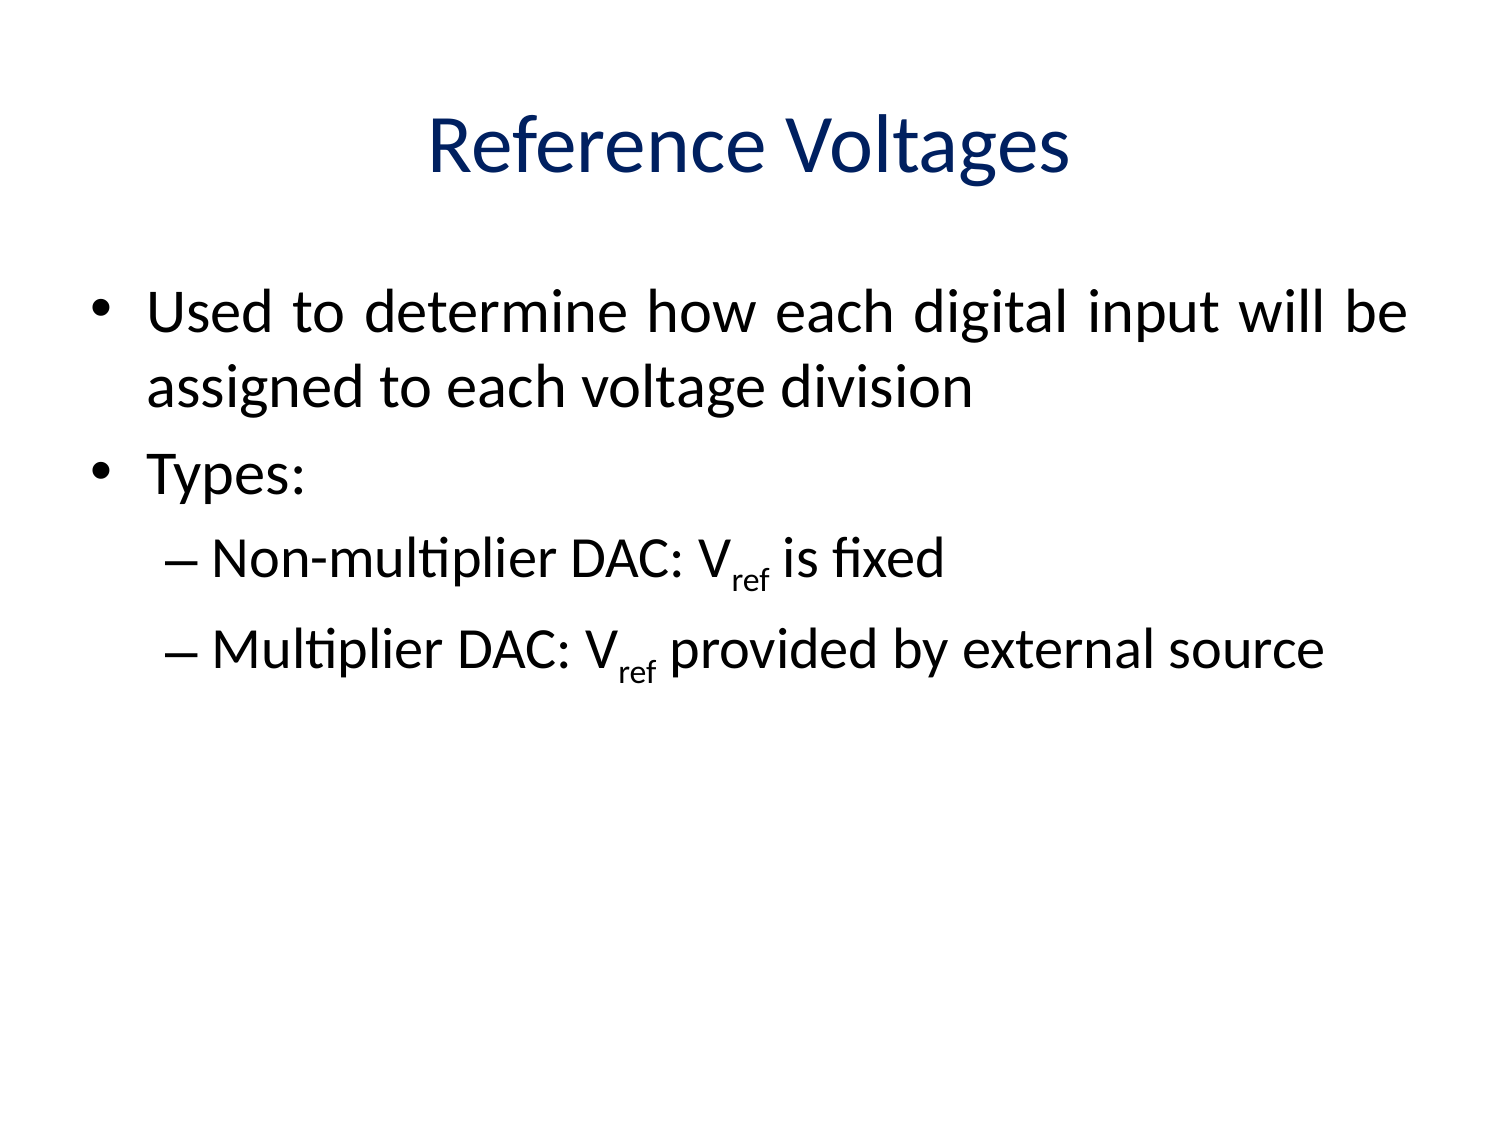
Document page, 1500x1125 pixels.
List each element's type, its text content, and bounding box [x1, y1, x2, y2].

list Used to determine how each digital input will be assigned to each voltage division Types: Non-multiplier DAC: Vref is fixed Multiplier DAC: Vref provided by external source [75, 262, 1425, 1005]
title Reference Voltages [75, 45, 1425, 233]
